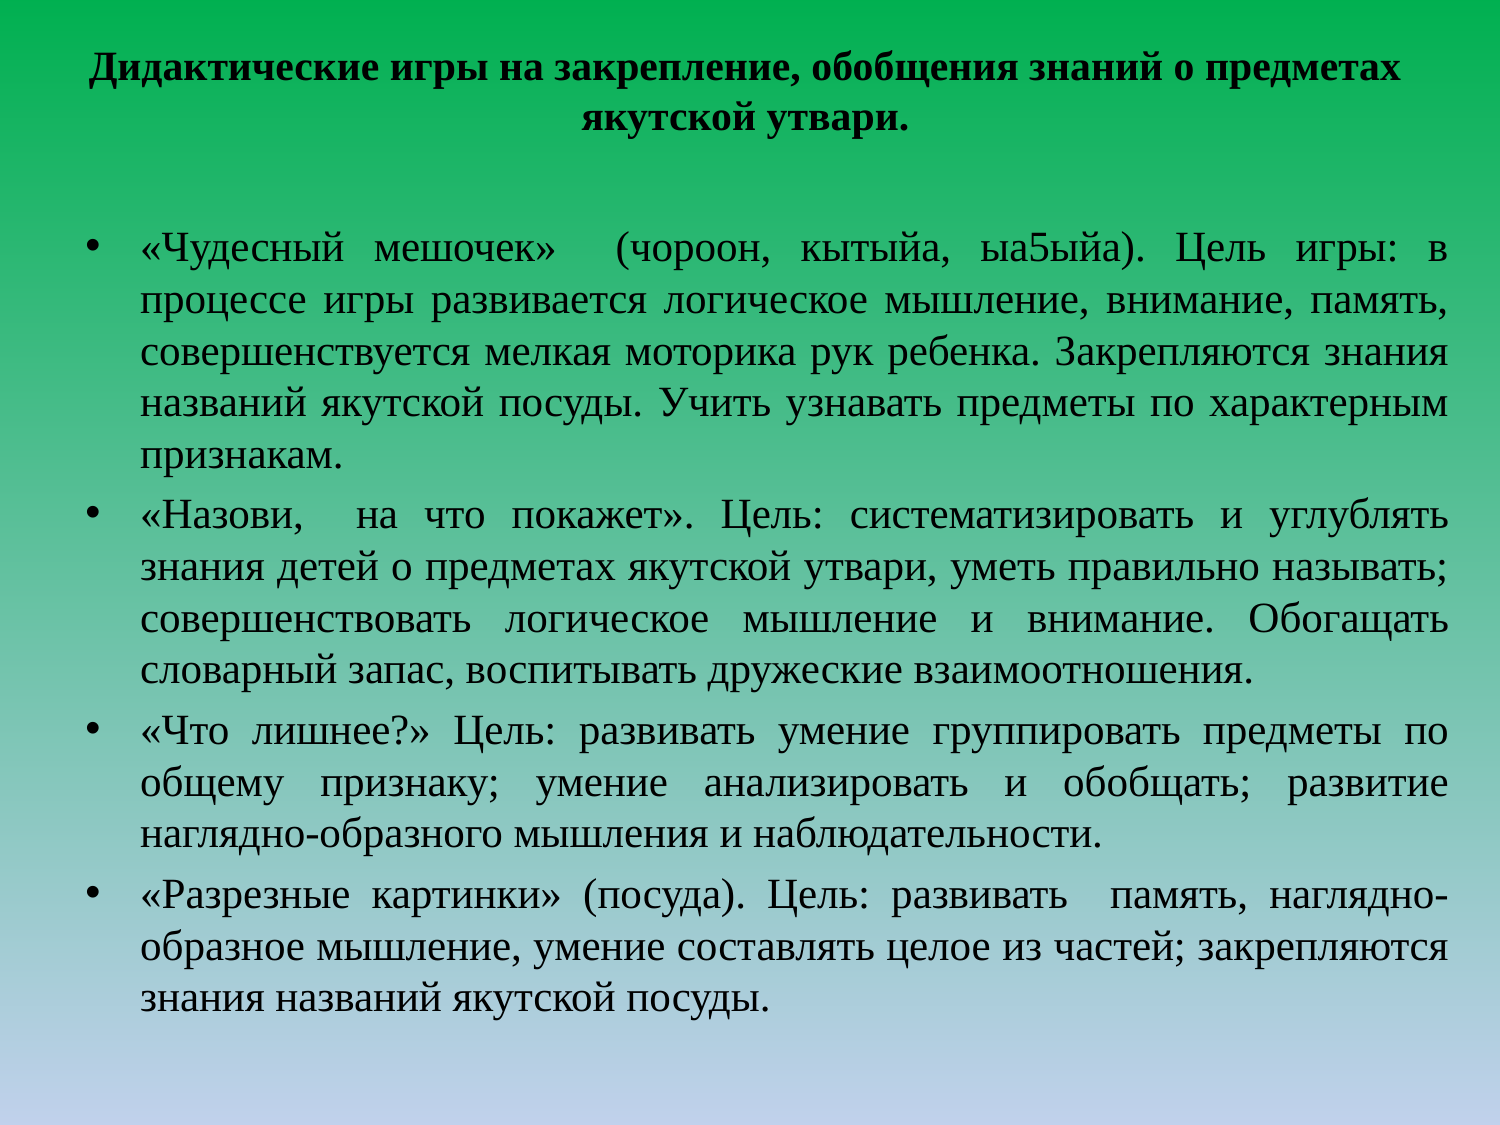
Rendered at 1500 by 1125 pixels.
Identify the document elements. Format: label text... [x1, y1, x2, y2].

list «Чудесный мешочек» (чороон, кытыйа, ыа5ыйа). Цель игры: в процессе игры развивается логическое мышление, внимание, память, совершенствуется мелкая моторика рук ребенка. Закрепляются знания названий якутской посуды. Учить узнавать предметы по характерным признакам. «Назови, на что покажет». Цель: систематизировать и углублять знания детей о предметах якутской утвари, уметь правильно называть; совершенствовать логическое мышление и внимание. Обогащать словарный запас, воспитывать дружеские взаимоотношения. «Что лишнее?» Цель: развивать умение группировать предметы по общему признаку; умение анализировать и обобщать; развитие наглядно-образного мышления и наблюдательности. «Разрезные картинки» (посуда). Цель: развивать память, наглядно-образное мышление, умение составлять целое из частей; закрепляются знания названий якутской посуды. [70, 210, 1465, 1055]
title Дидактические игры на закрепление, обобщения знаний о предметах якутской утвари. [70, 70, 1421, 188]
